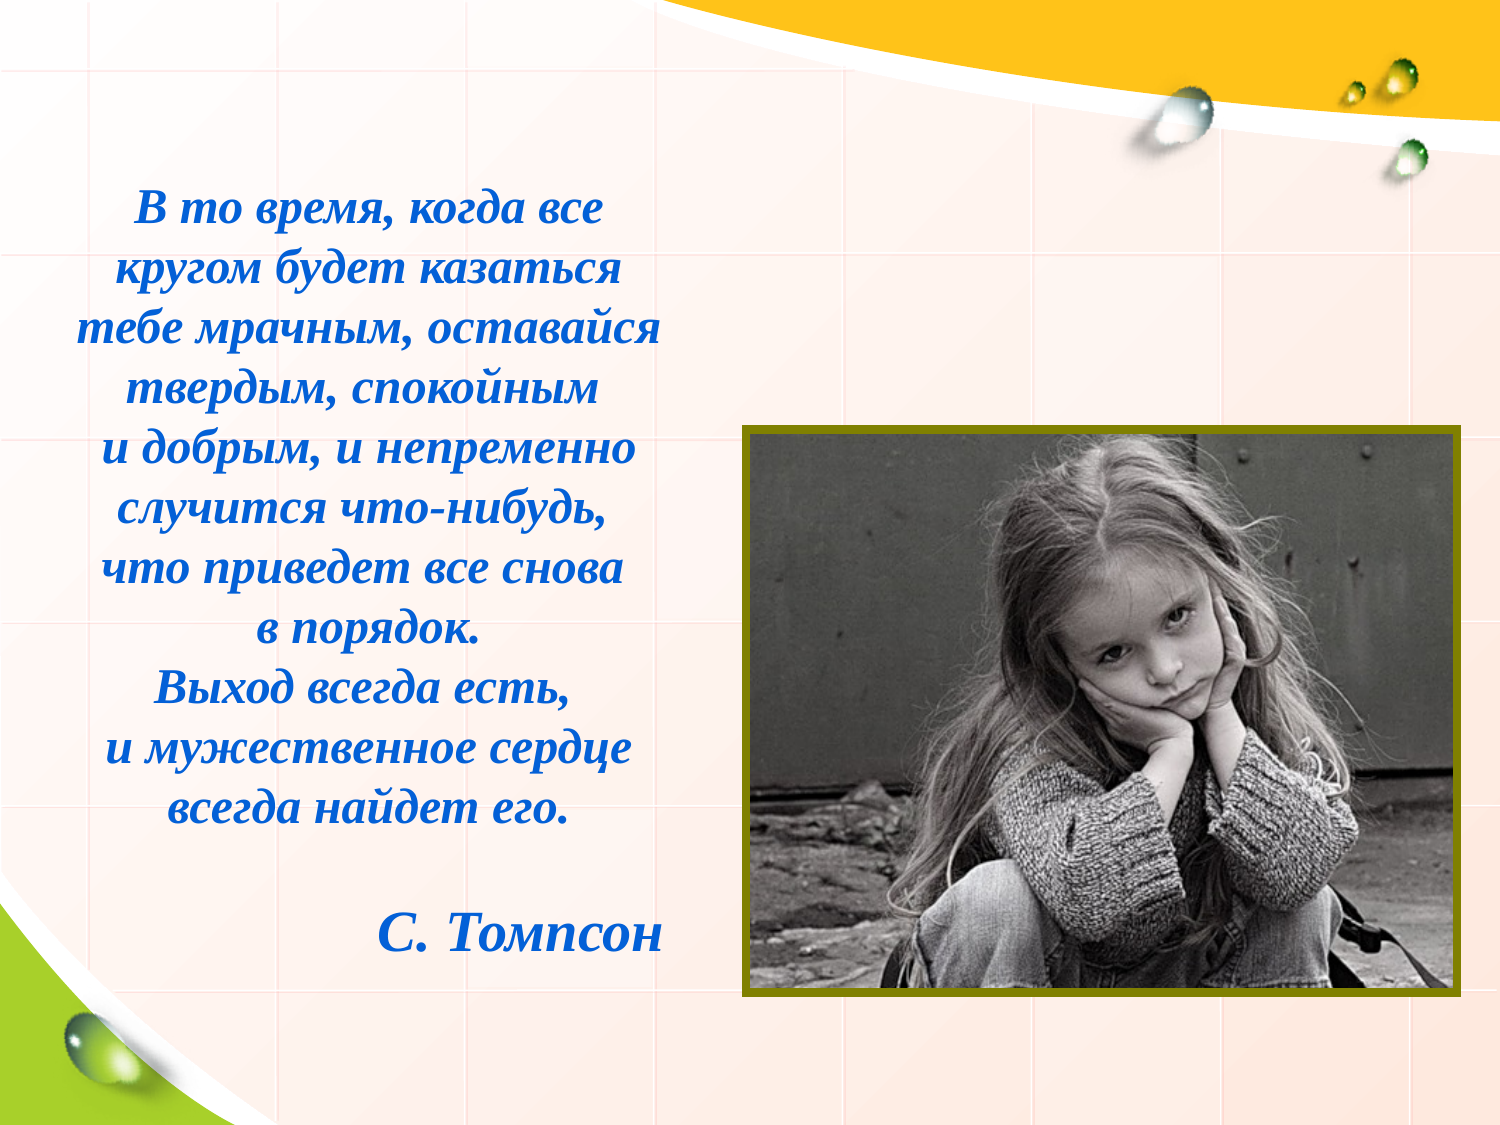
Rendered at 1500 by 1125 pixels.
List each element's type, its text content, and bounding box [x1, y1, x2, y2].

picture [1087, 0, 1485, 265]
text_box В то время, когда все кругом будет казаться тебе мрачным, оставайся твердым, спокойным и добрым, и непременно случится что-нибудь, что приведет все снова в порядок. Выход всегда есть, и мужественное сердце всегда найдет его. С. Томпсон [46, 105, 692, 971]
picture [7, 939, 209, 1125]
picture [749, 433, 1454, 989]
